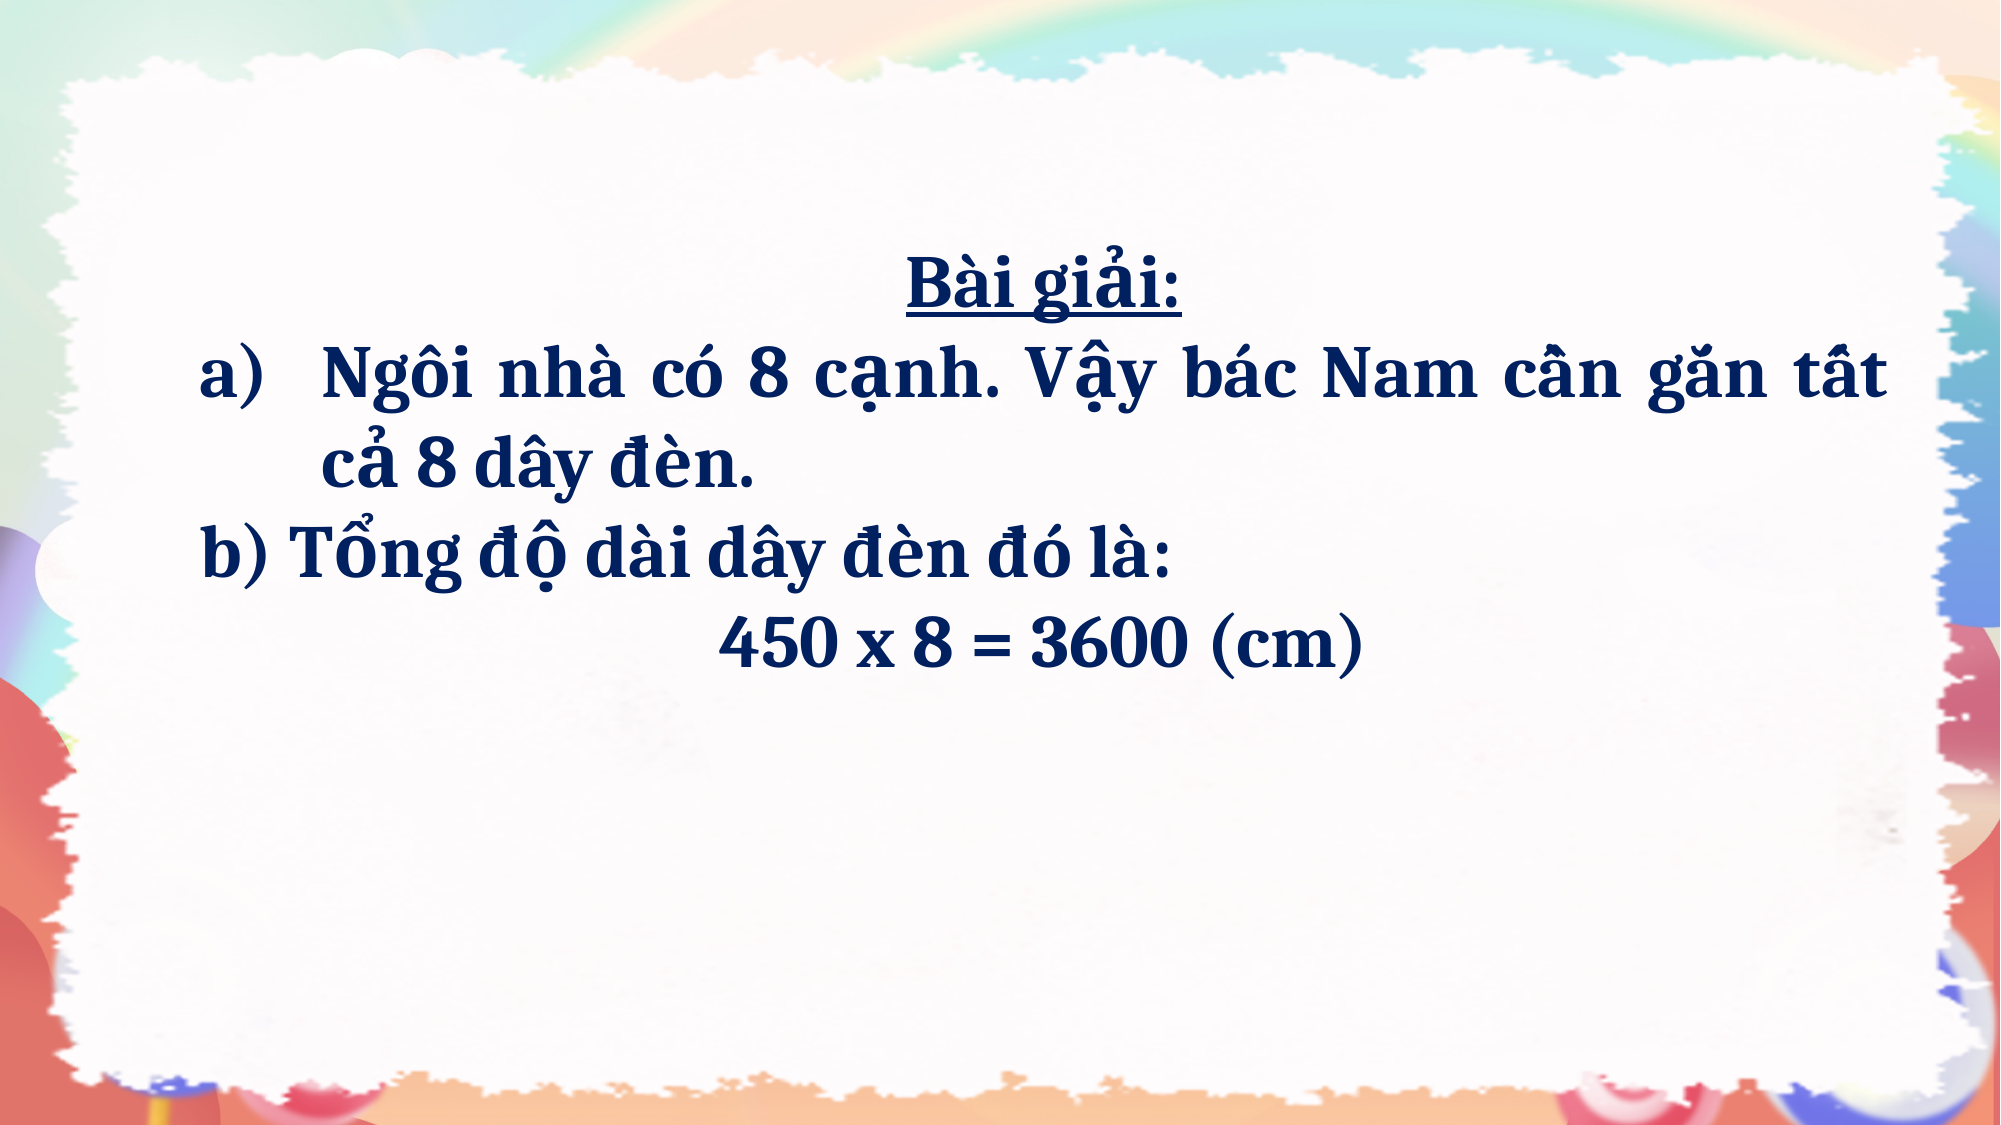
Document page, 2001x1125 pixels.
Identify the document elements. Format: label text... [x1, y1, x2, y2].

text_box Bài giải: Ngôi nhà có 8 cạnh. Vậy bác Nam cần gắn tất cả 8 dây đèn. b) Tổng độ dài dây đèn đó là: 450 x 8 = 3600 (cm) [184, 224, 1903, 690]
picture [0, 0, 2000, 1125]
